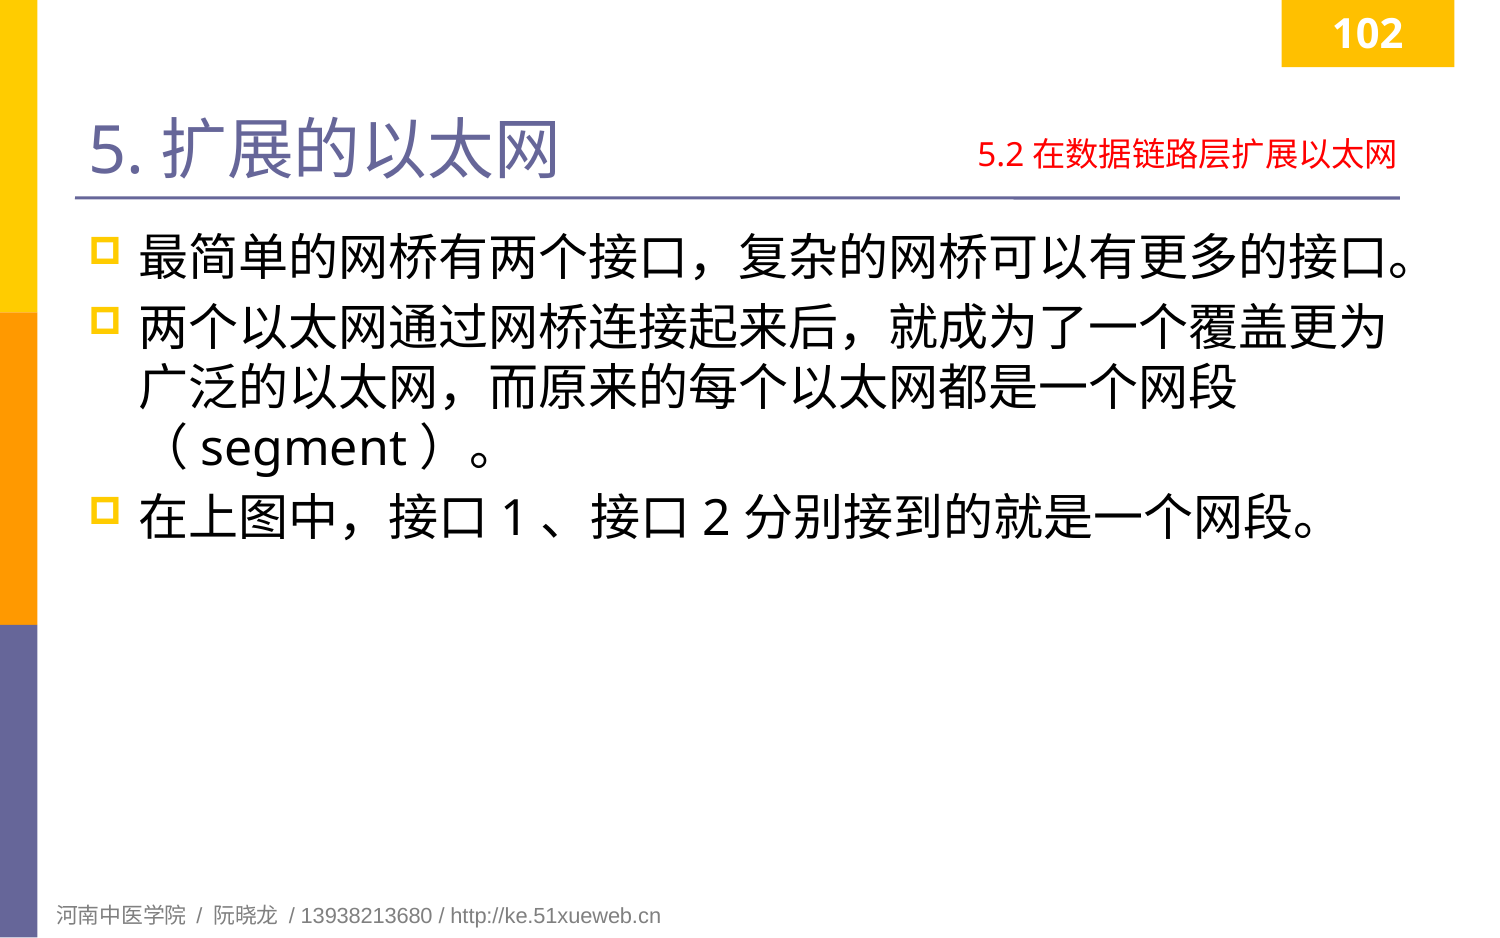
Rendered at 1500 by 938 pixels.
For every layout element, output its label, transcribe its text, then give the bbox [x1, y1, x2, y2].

slide_number 102 [1281, 0, 1455, 68]
list 最简单的网桥有两个接口，复杂的网桥可以有更多的接口。 两个以太网通过网桥连接起来后，就成为了一个覆盖更为广泛的以太网，而原来的每个以太网都是一个网段（segment）。 在上图中，接口1、接口2分别接到的就是一个网段。 [75, 218, 1425, 839]
list 5.2在数据链路层扩展以太网 [939, 126, 1412, 186]
title 5.扩展的以太网 [75, 37, 1425, 194]
